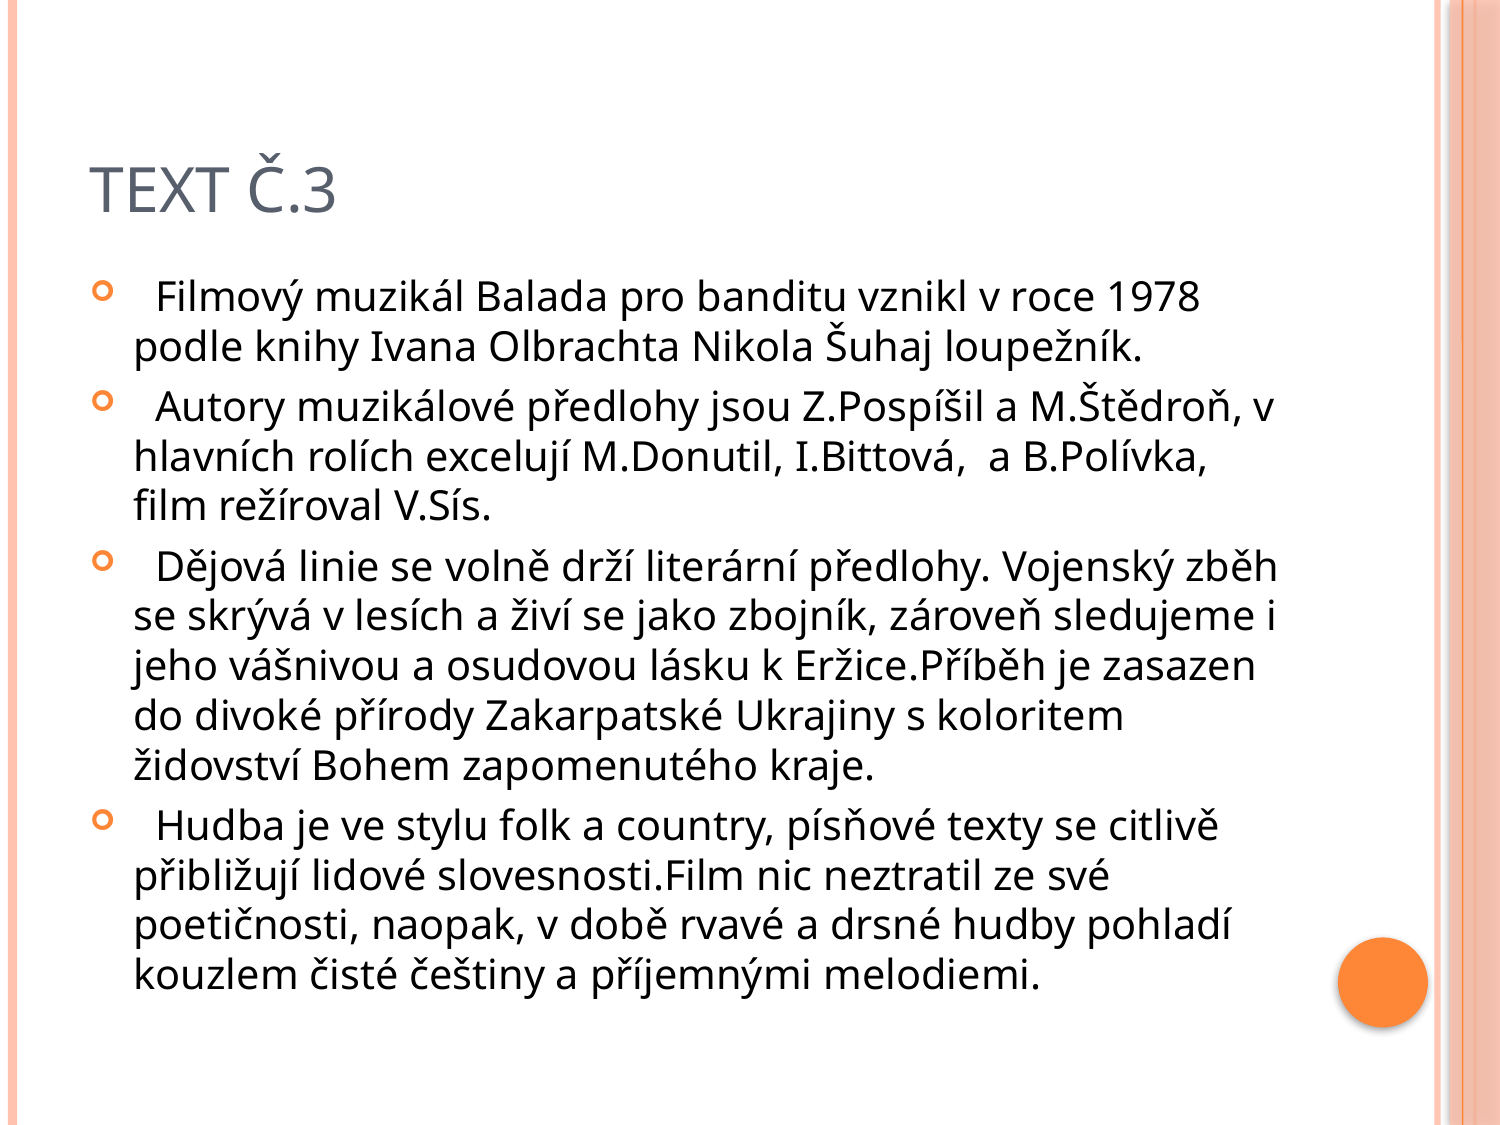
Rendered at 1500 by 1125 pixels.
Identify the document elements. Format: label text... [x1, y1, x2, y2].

title Text č.3 [75, 45, 1300, 233]
list Filmový muzikál Balada pro banditu vznikl v roce 1978 podle knihy Ivana Olbrachta Nikola Šuhaj loupežník. Autory muzikálové předlohy jsou Z.Pospíšil a M.Štědroň, v hlavních rolích excelují M.Donutil, I.Bittová, a B.Polívka, film režíroval V.Sís. Dějová linie se volně drží literární předlohy. Vojenský zběh se skrývá v lesích a živí se jako zbojník, zároveň sledujeme i jeho vášnivou a osudovou lásku k Eržice.Příběh je zasazen do divoké přírody Zakarpatské Ukrajiny s koloritem židovství Bohem zapomenutého kraje. Hudba je ve stylu folk a country, písňové texty se citlivě přibližují lidové slovesnosti.Film nic neztratil ze své poetičnosti, naopak, v době rvavé a drsné hudby pohladí kouzlem čisté češtiny a příjemnými melodiemi. [75, 262, 1300, 1062]
